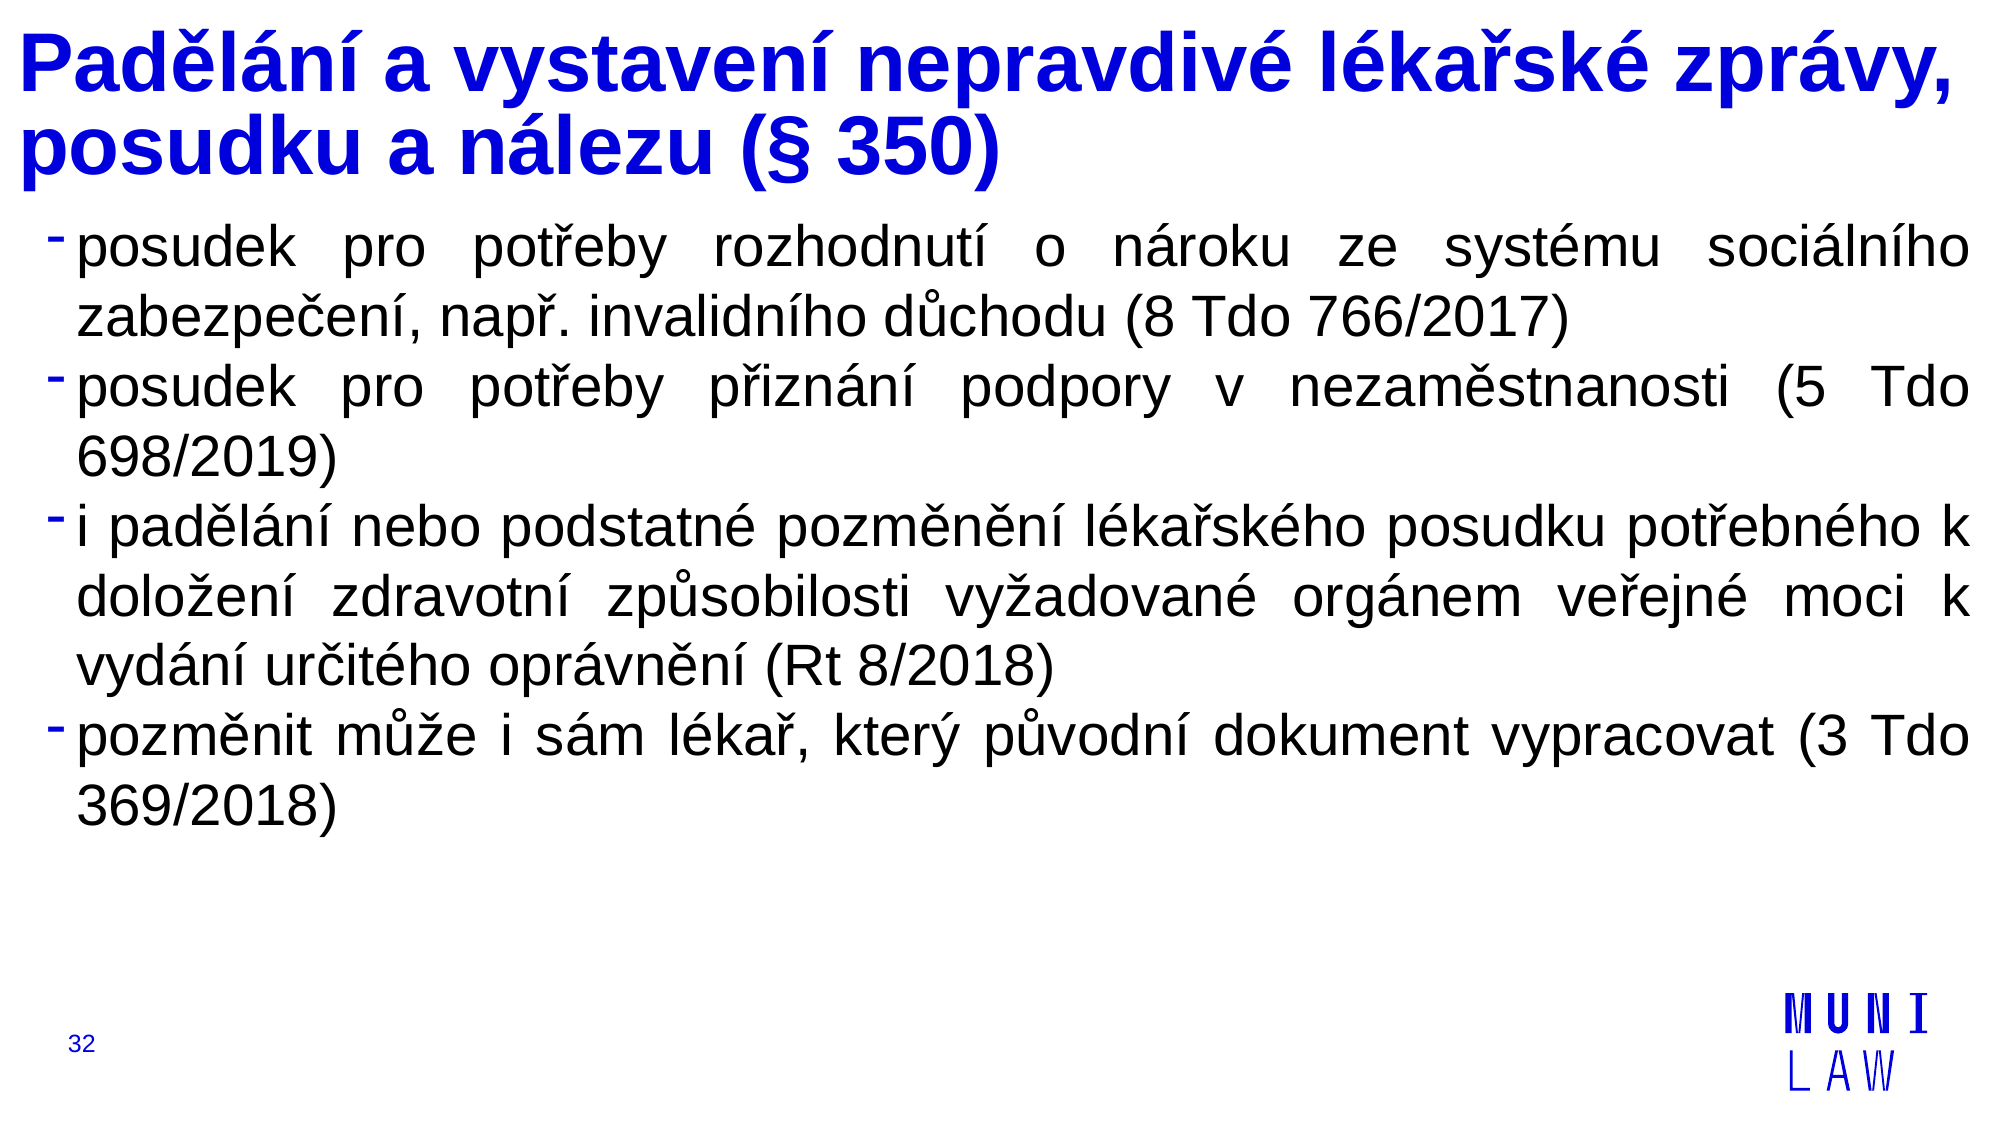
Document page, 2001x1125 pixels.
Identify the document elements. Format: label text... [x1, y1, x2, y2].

list posudek pro potřeby rozhodnutí o nároku ze systému sociálního zabezpečení, např. invalidního důchodu (8 Tdo 766/2017) posudek pro potřeby přiznání podpory v nezaměstnanosti (5 Tdo 698/2019) i padělání nebo podstatné pozměnění lékařského posudku potřebného k doložení zdravotní způsobilosti vyžadované orgánem veřejné moci k vydání určitého oprávnění (Rt 8/2018) pozměnit může i sám lékař, který původní dokument vypracovat (3 Tdo 369/2018) [34, 207, 1974, 957]
slide_number 31 [67, 1021, 110, 1063]
title Padělání a vystavení nepravdivé lékařské zprávy, posudku a nálezu (§ 350) [18, 24, 1990, 99]
